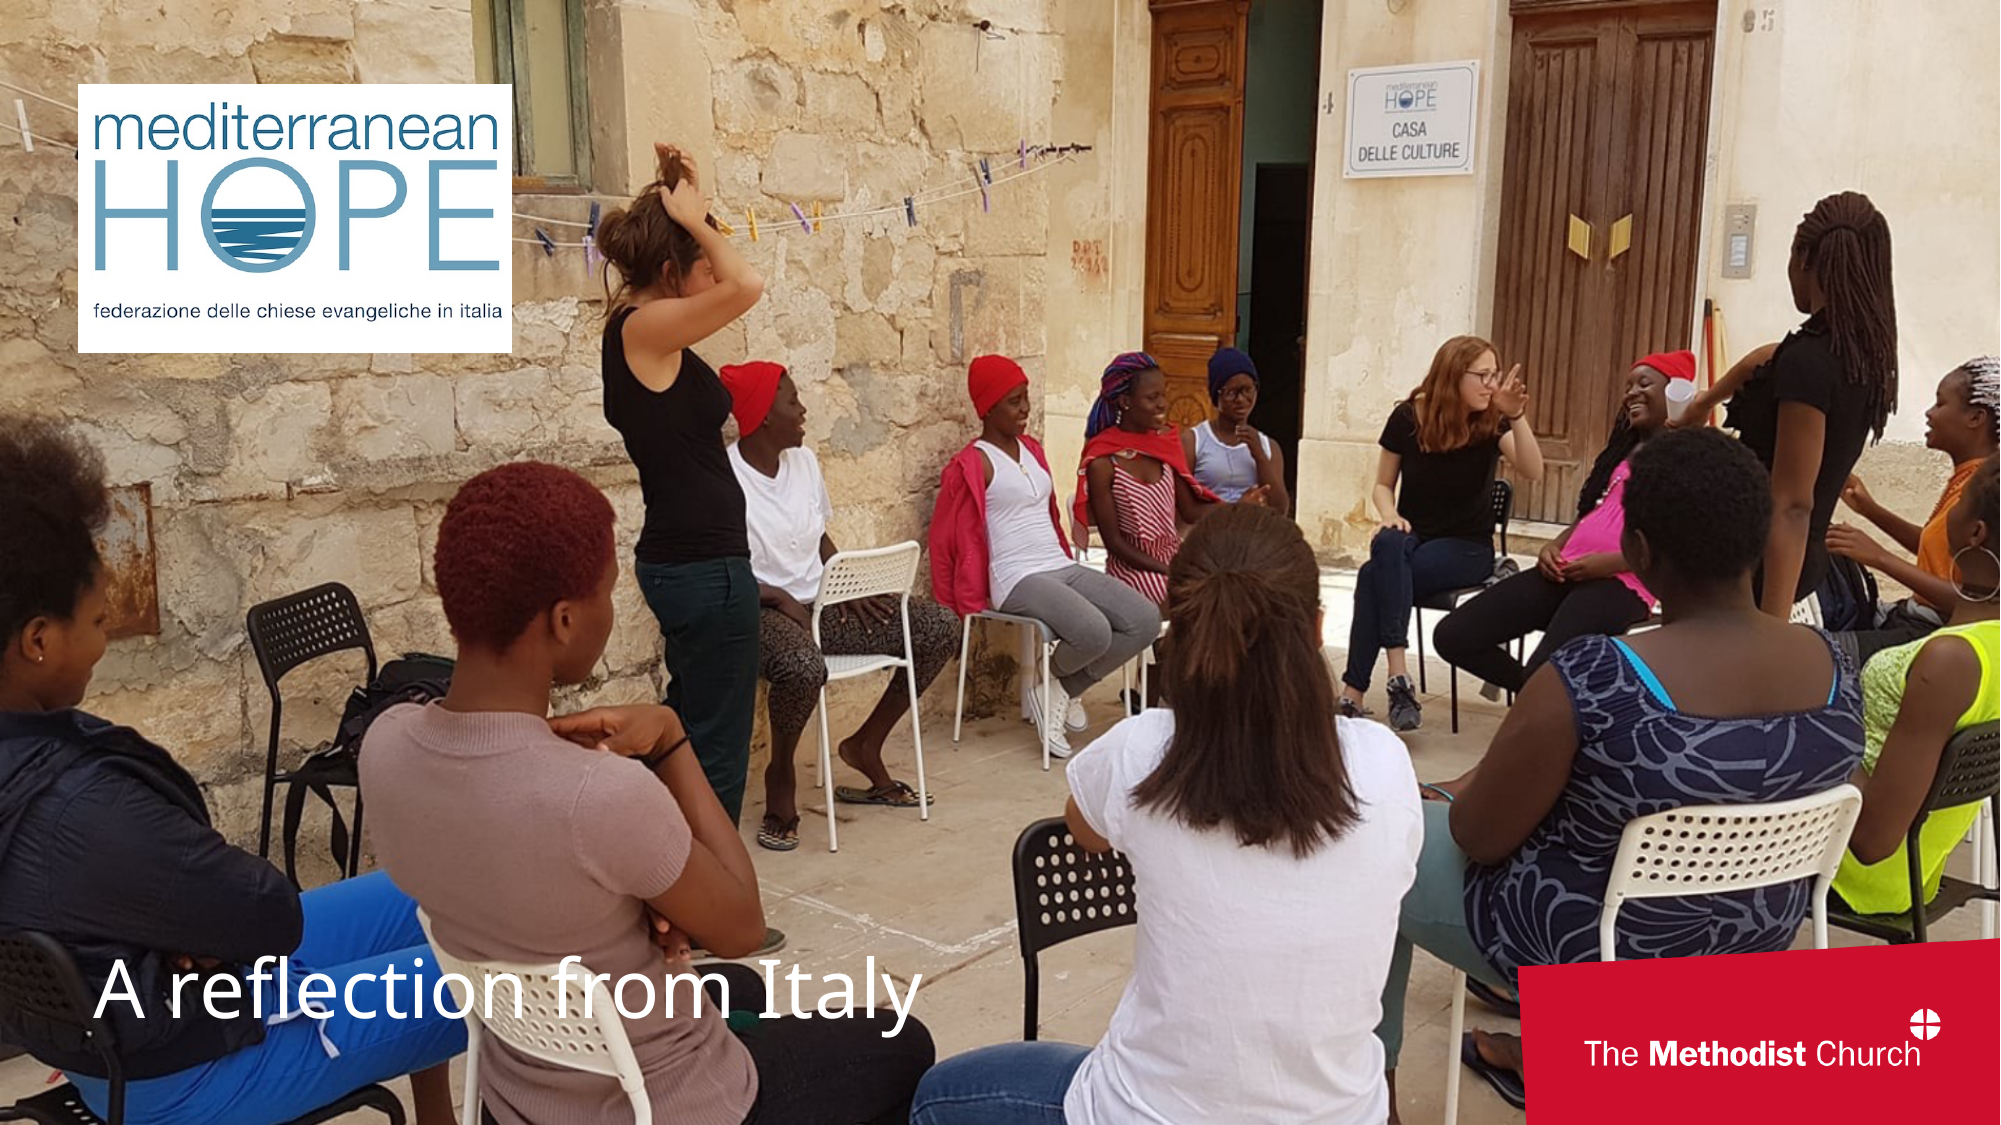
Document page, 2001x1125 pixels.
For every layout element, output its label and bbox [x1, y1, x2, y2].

list [1517, 938, 2000, 1125]
picture [0, 0, 2000, 1125]
